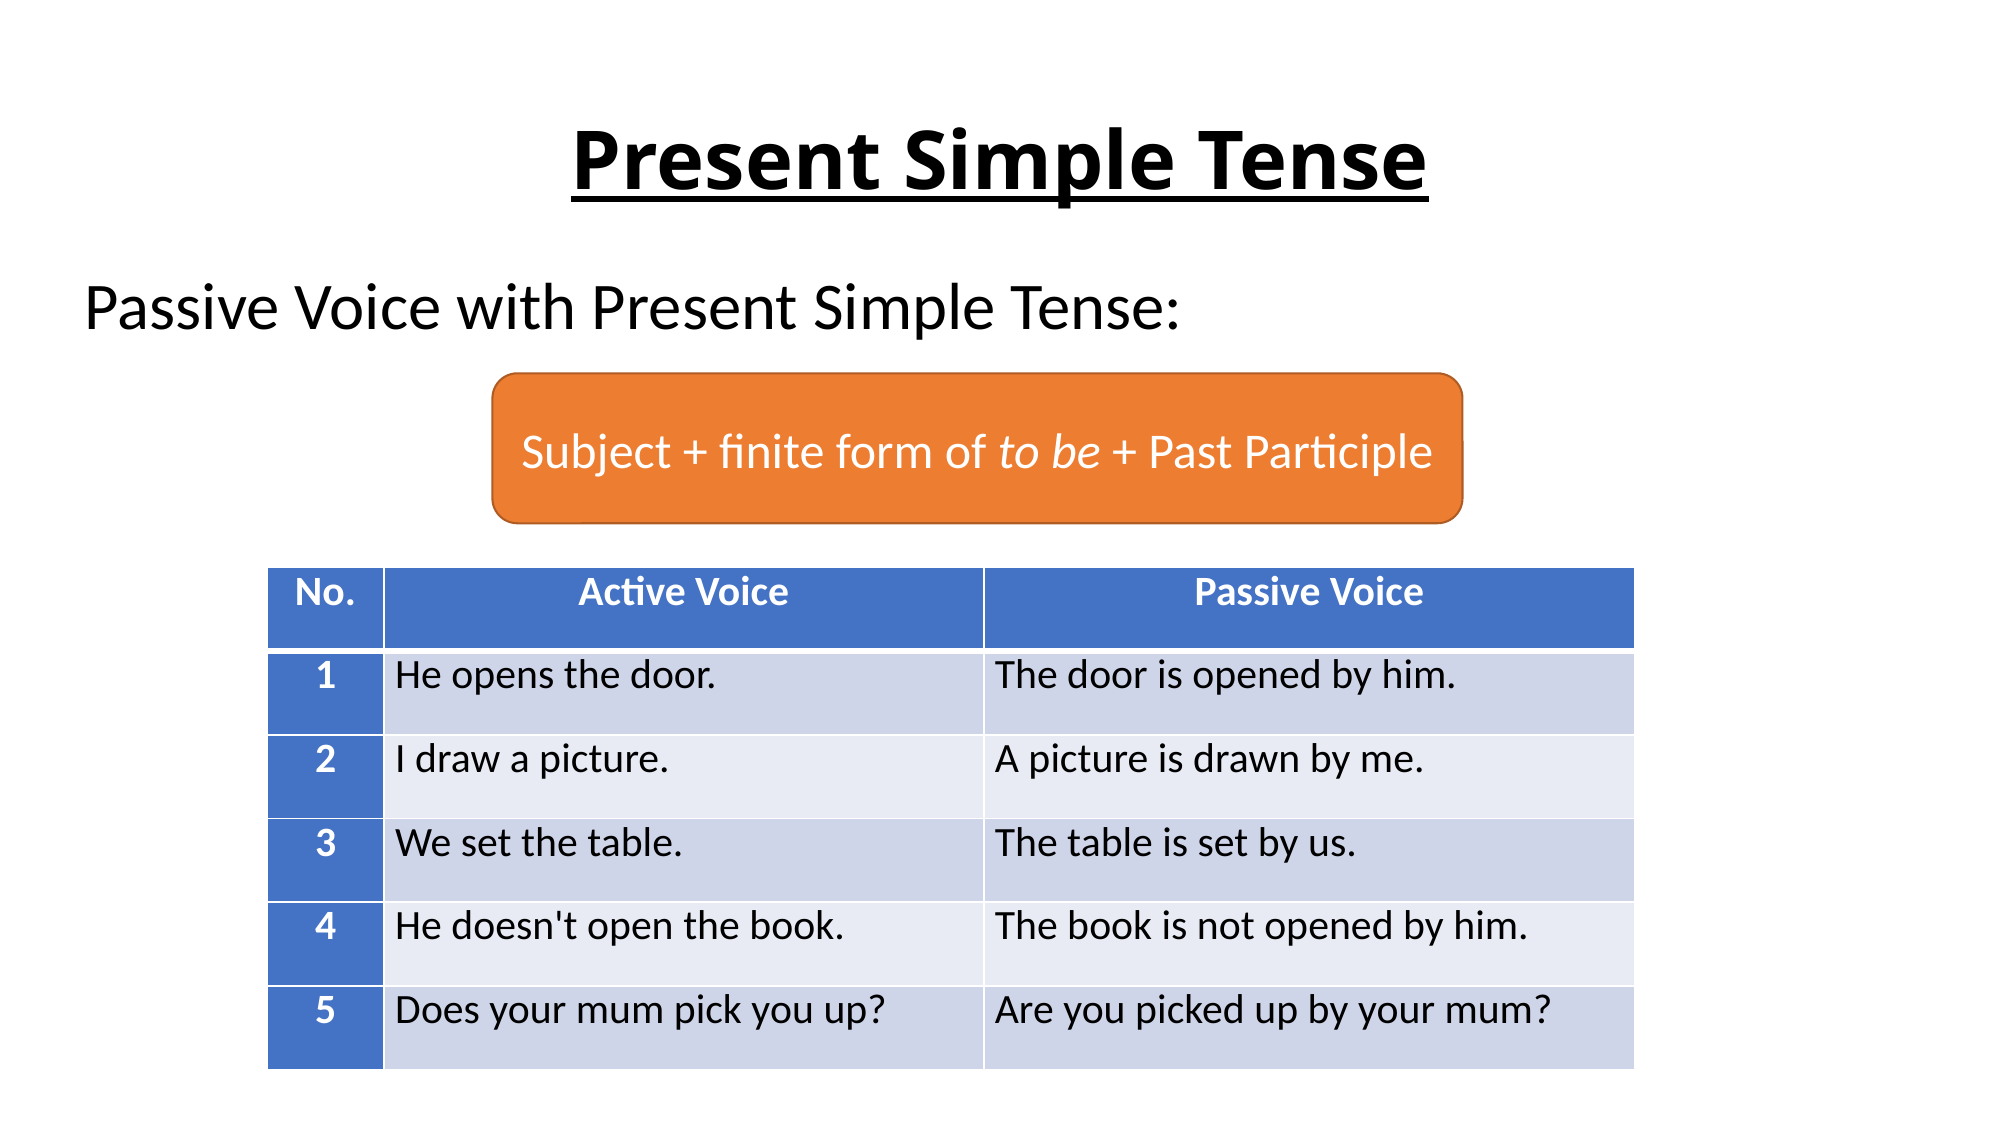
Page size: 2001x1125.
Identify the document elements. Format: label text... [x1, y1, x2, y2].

table_cell 2 [268, 736, 383, 818]
table_header Passive Voice [985, 568, 1634, 648]
title Present Simple Tense [249, 112, 1750, 216]
table_cell 1 [268, 654, 383, 734]
table_cell We set the table. [385, 819, 983, 901]
table_header No. [268, 568, 383, 648]
table_cell The table is set by us. [985, 819, 1634, 901]
table_cell Does your mum pick you up? [385, 987, 983, 1069]
table_header Active Voice [385, 568, 983, 648]
table_cell Are you picked up by your mum? [985, 987, 1634, 1069]
table_cell He opens the door. [385, 654, 983, 734]
table_cell I draw a picture. [385, 736, 983, 818]
table_cell The book is not opened by him. [985, 903, 1634, 985]
text_box Subject + finite form of to be + Past Participle [491, 372, 1464, 525]
table_cell He doesn't open the book. [385, 903, 983, 985]
table_cell The door is opened by him. [985, 654, 1634, 734]
table_cell A picture is drawn by me. [985, 736, 1634, 818]
table_cell 4 [268, 903, 383, 985]
table_cell 5 [268, 987, 383, 1069]
subtitle Passive Voice with Present Simple Tense: [70, 264, 1299, 1036]
table_cell 3 [268, 819, 383, 901]
